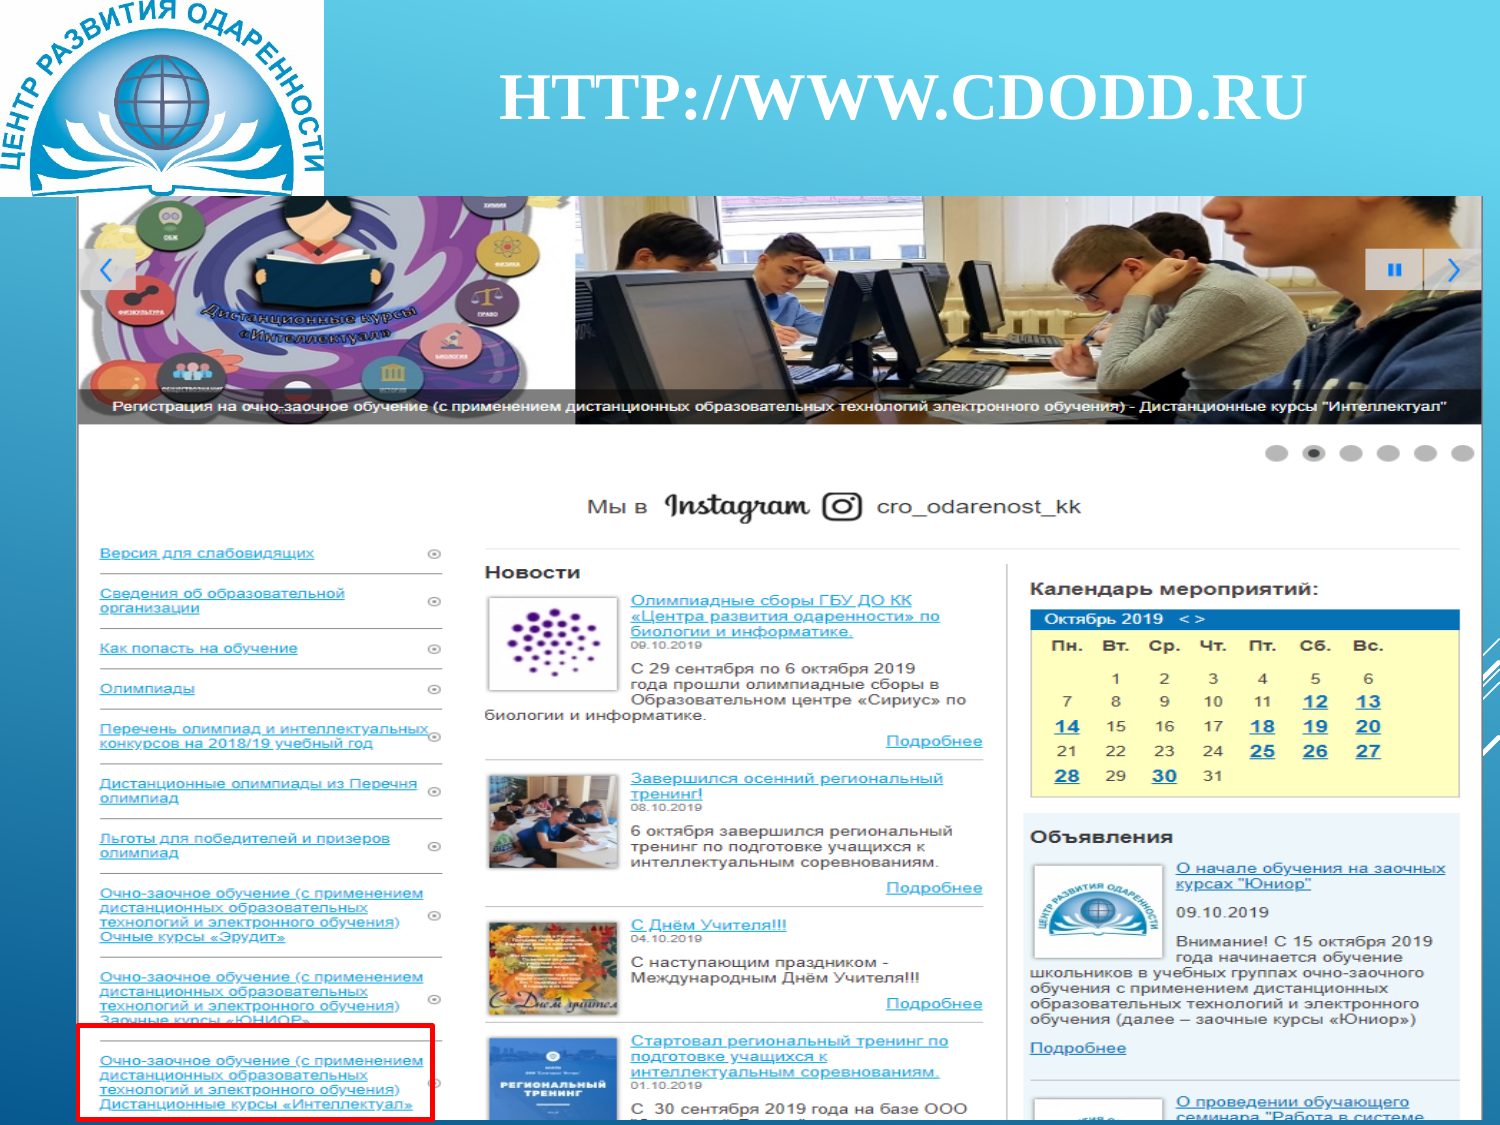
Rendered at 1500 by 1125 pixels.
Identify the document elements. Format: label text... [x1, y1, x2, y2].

text_box HTTP://WWW.CDODD.RU [484, 45, 1499, 141]
picture [0, 0, 1483, 1121]
